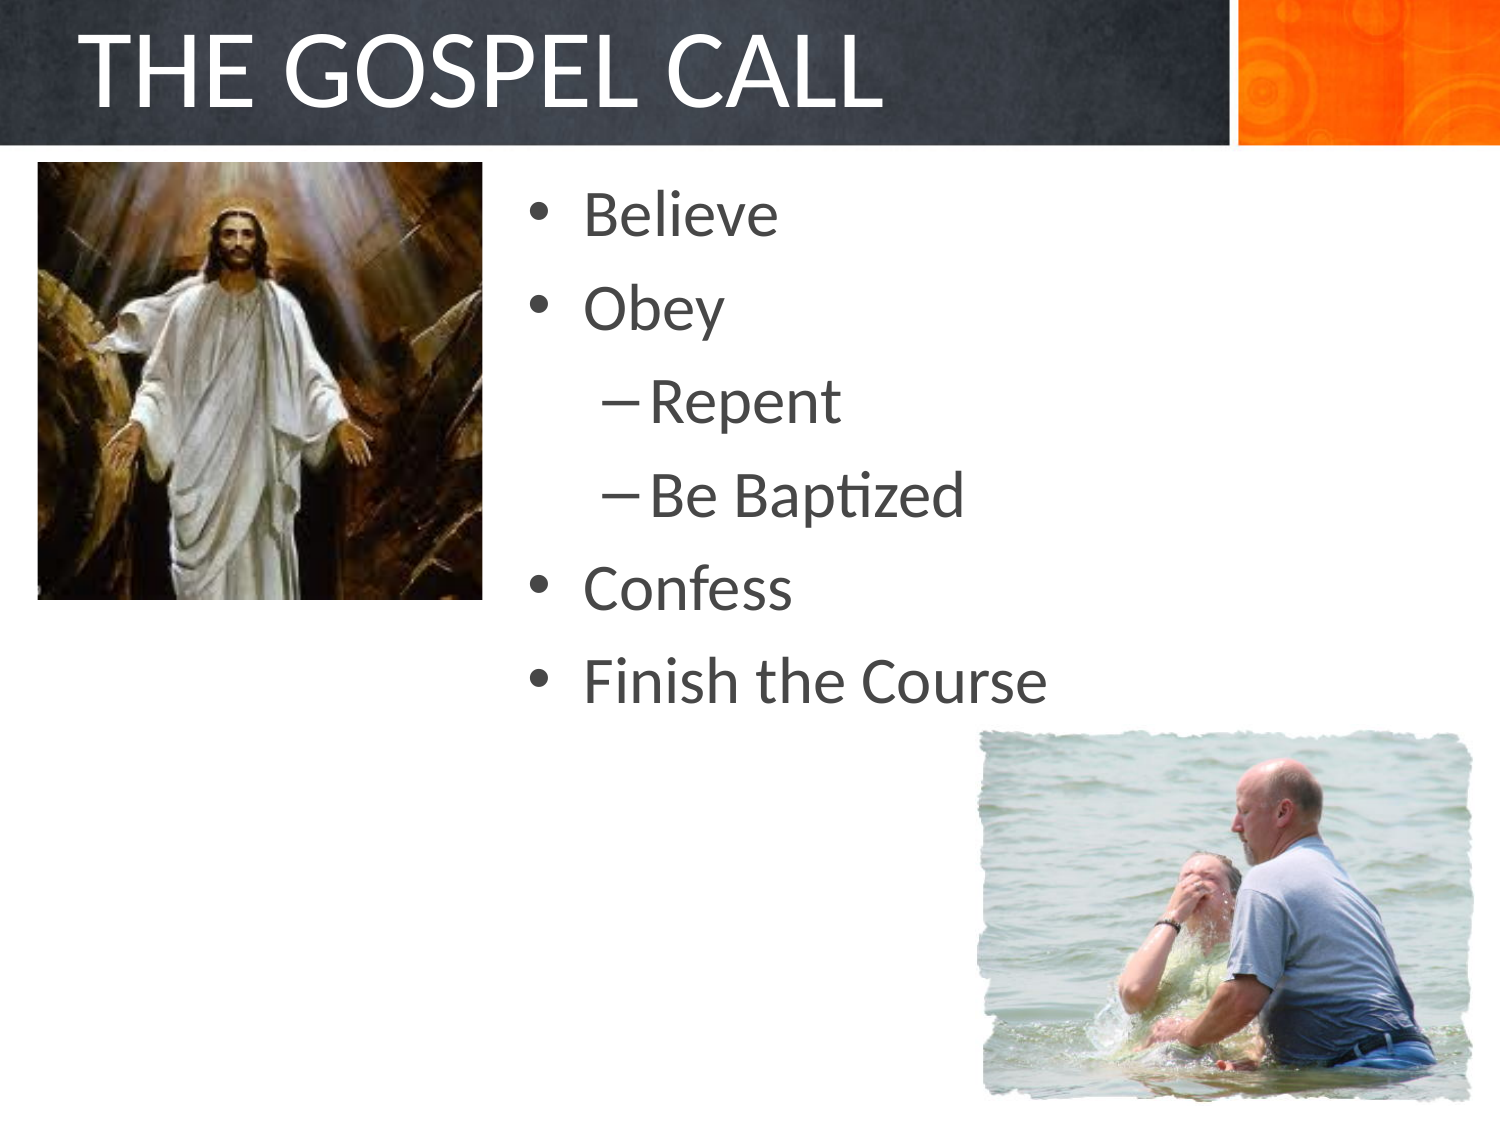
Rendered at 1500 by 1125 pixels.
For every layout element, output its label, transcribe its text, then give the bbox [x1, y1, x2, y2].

picture [0, 0, 1500, 1125]
list Believe Obey Repent Be Baptized Confess Finish the Course [512, 162, 1113, 814]
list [37, 162, 483, 601]
title THE GOSPEL CALL [62, 0, 1222, 138]
